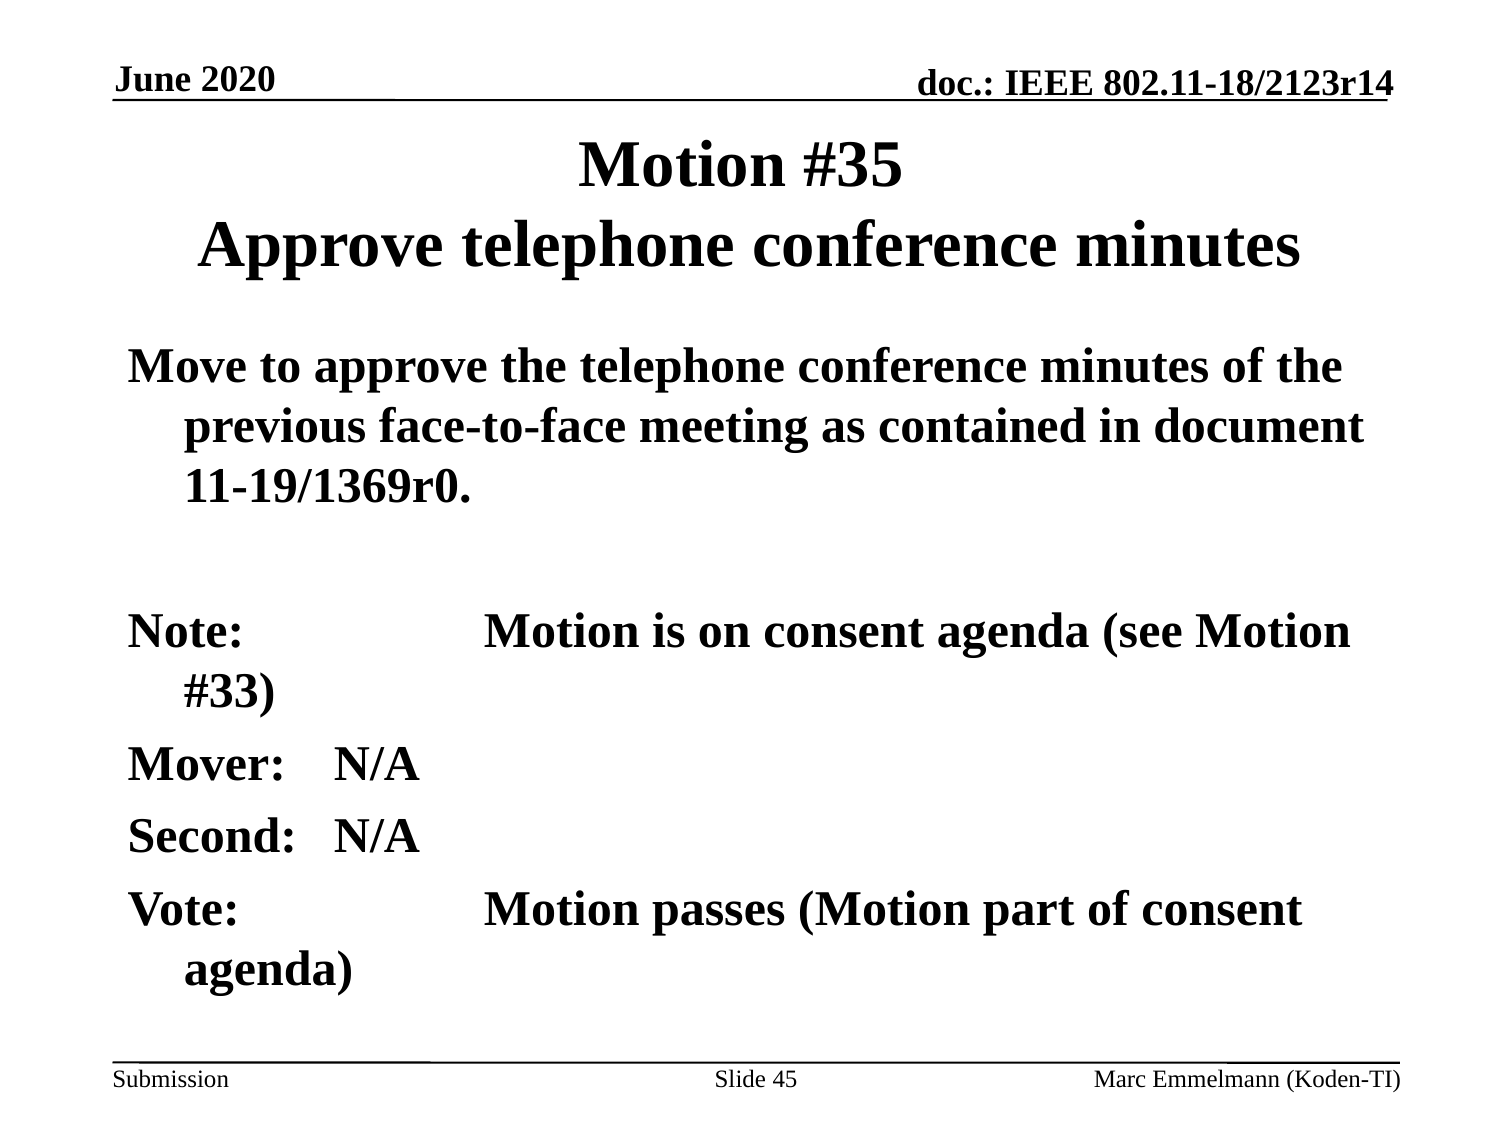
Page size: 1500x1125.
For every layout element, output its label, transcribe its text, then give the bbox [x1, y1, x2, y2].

list Move to approve the telephone conference minutes of the previous face-to-face meeting as contained in document 11-19/1369r0. Note: Motion is on consent agenda (see Motion #33) Mover: N/A Second: N/A Vote: Motion passes (Motion part of consent agenda) [112, 324, 1388, 1000]
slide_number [114, 54, 423, 100]
slide_number Slide 45 [712, 1061, 800, 1123]
title Motion #35 Approve telephone conference minutes [112, 112, 1388, 288]
footer Marc Emmelmann (Koden-TI) [878, 1061, 1402, 1093]
